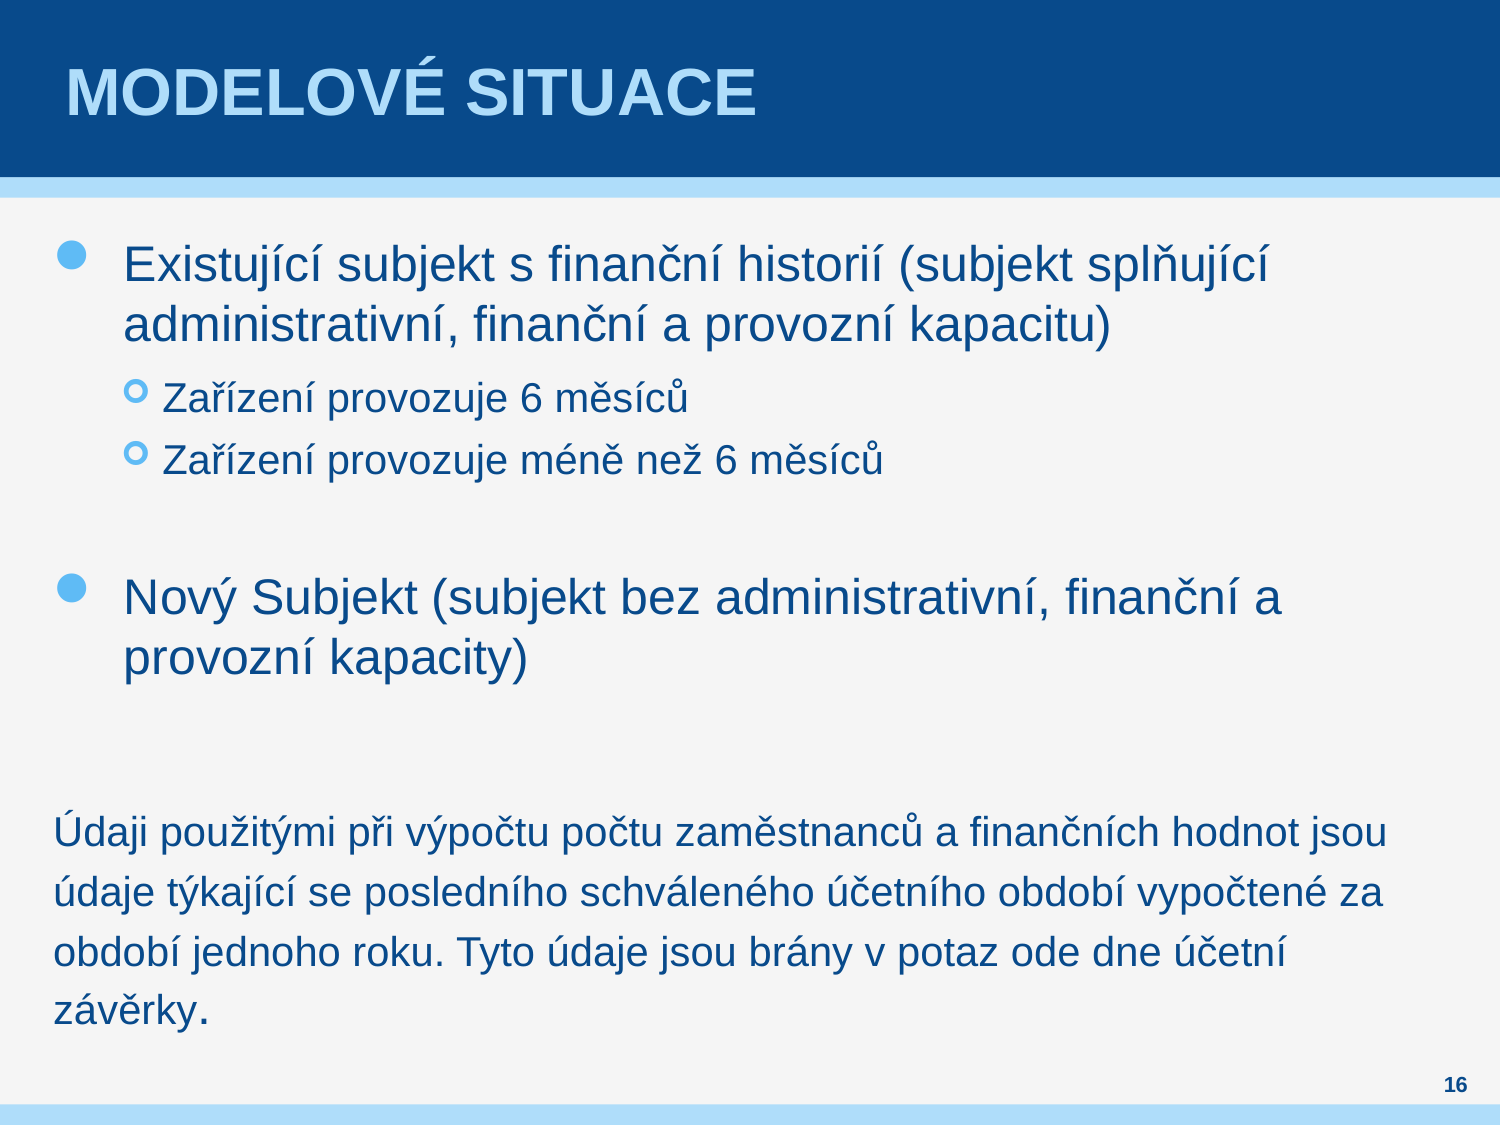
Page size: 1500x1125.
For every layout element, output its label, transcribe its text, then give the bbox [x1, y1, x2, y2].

title MODELOVÉ SITUACE [59, 0, 1441, 178]
slide_number 16 [1417, 1068, 1495, 1099]
list Existující subjekt s finanční historií (subjekt splňující administrativní, finanční a provozní kapacitu) Zařízení provozuje 6 měsíců Zařízení provozuje méně než 6 měsíců Nový Subjekt (subjekt bez administrativní, finanční a provozní kapacity) Údaji použitými při výpočtu počtu zaměstnanců a finančních hodnot jsou údaje týkající se posledního schváleného účetního období vypočtené za období jednoho roku. Tyto údaje jsou brány v potaz ode dne účetní závěrky. [53, 231, 1412, 1059]
